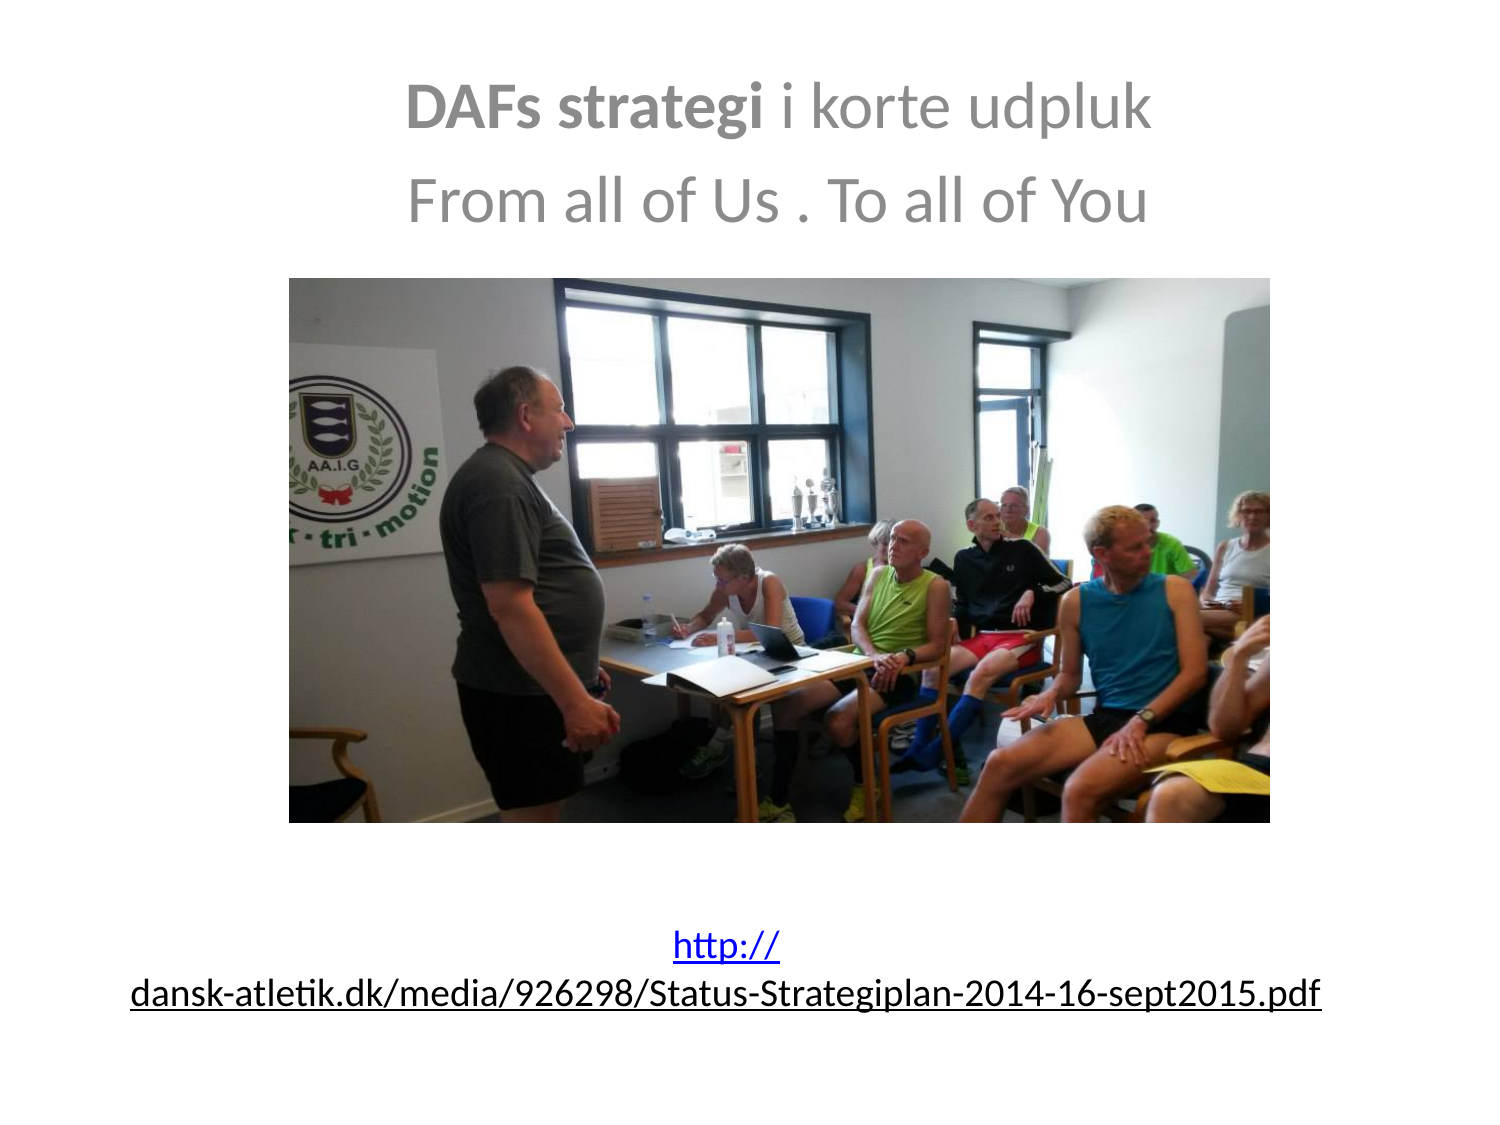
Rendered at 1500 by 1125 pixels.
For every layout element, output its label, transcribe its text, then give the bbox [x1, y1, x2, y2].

subtitle DAFs strategi i korte udpluk From all of Us . To all of You [253, 54, 1304, 342]
picture [288, 278, 1270, 823]
title http://dansk-atletik.dk/media/926298/Status-Strategiplan-2014-16-sept2015.pdf [88, 846, 1364, 1088]
